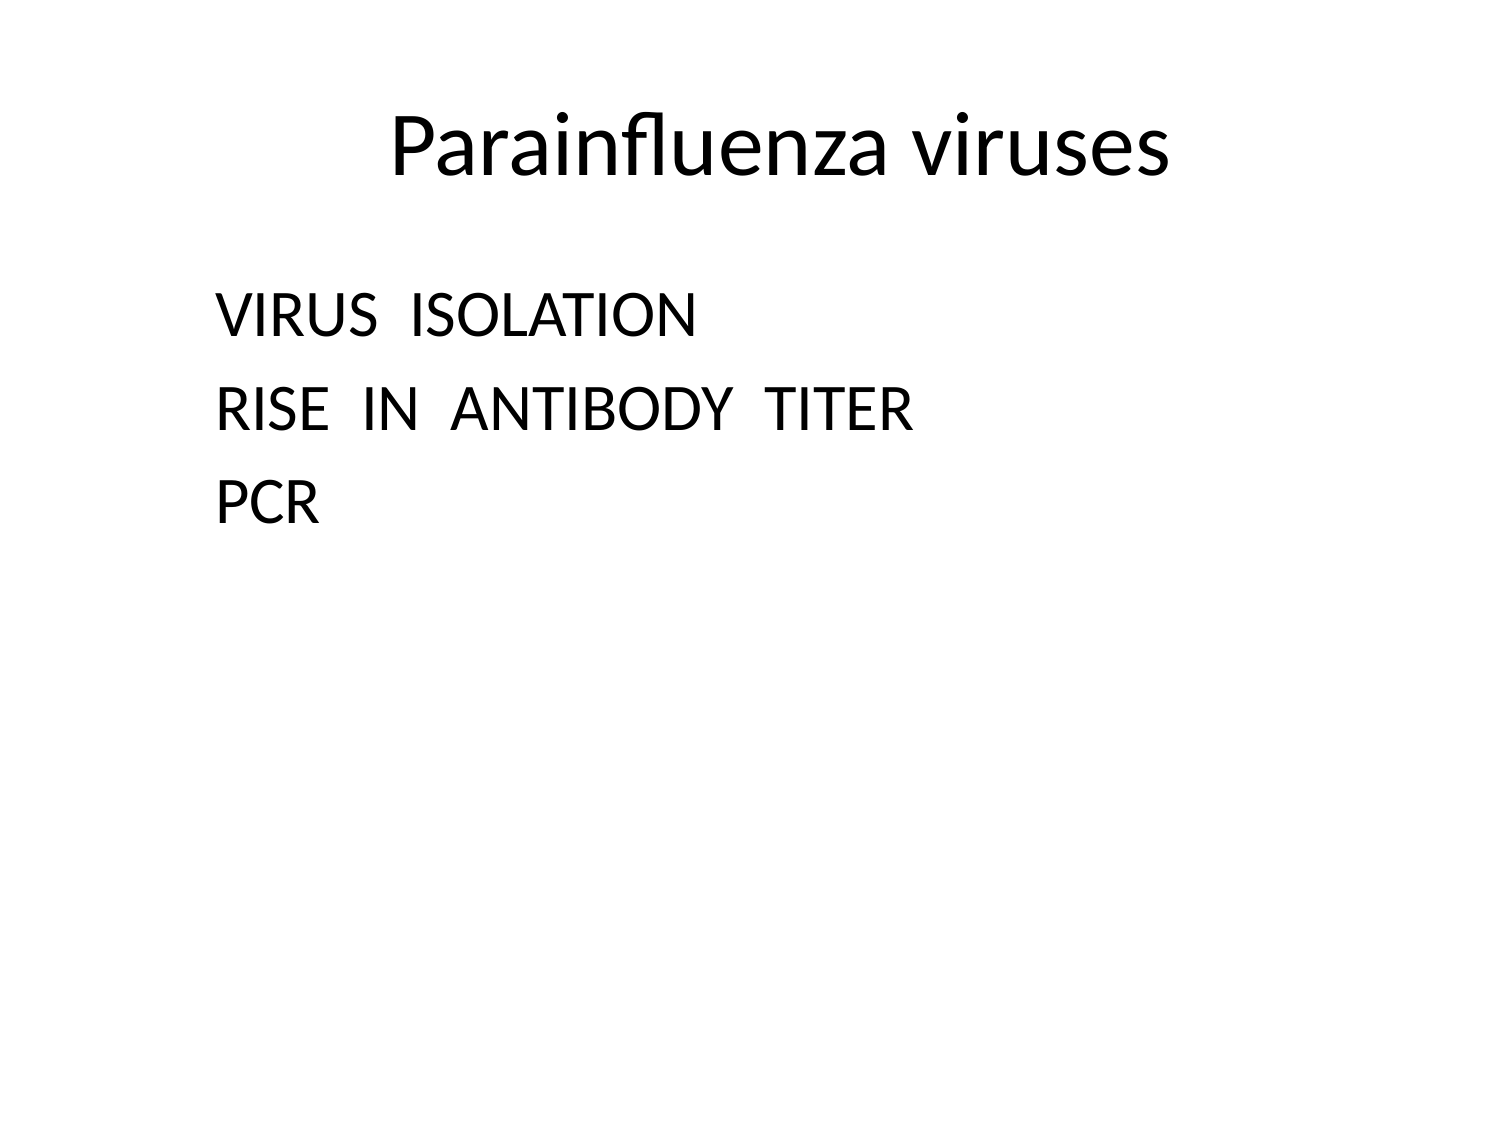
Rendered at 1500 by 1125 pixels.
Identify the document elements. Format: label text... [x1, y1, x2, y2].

title Parainfluenza viruses [75, 45, 1425, 233]
list VIRUS ISOLATION RISE IN ANTIBODY TITER PCR [200, 262, 1425, 1079]
